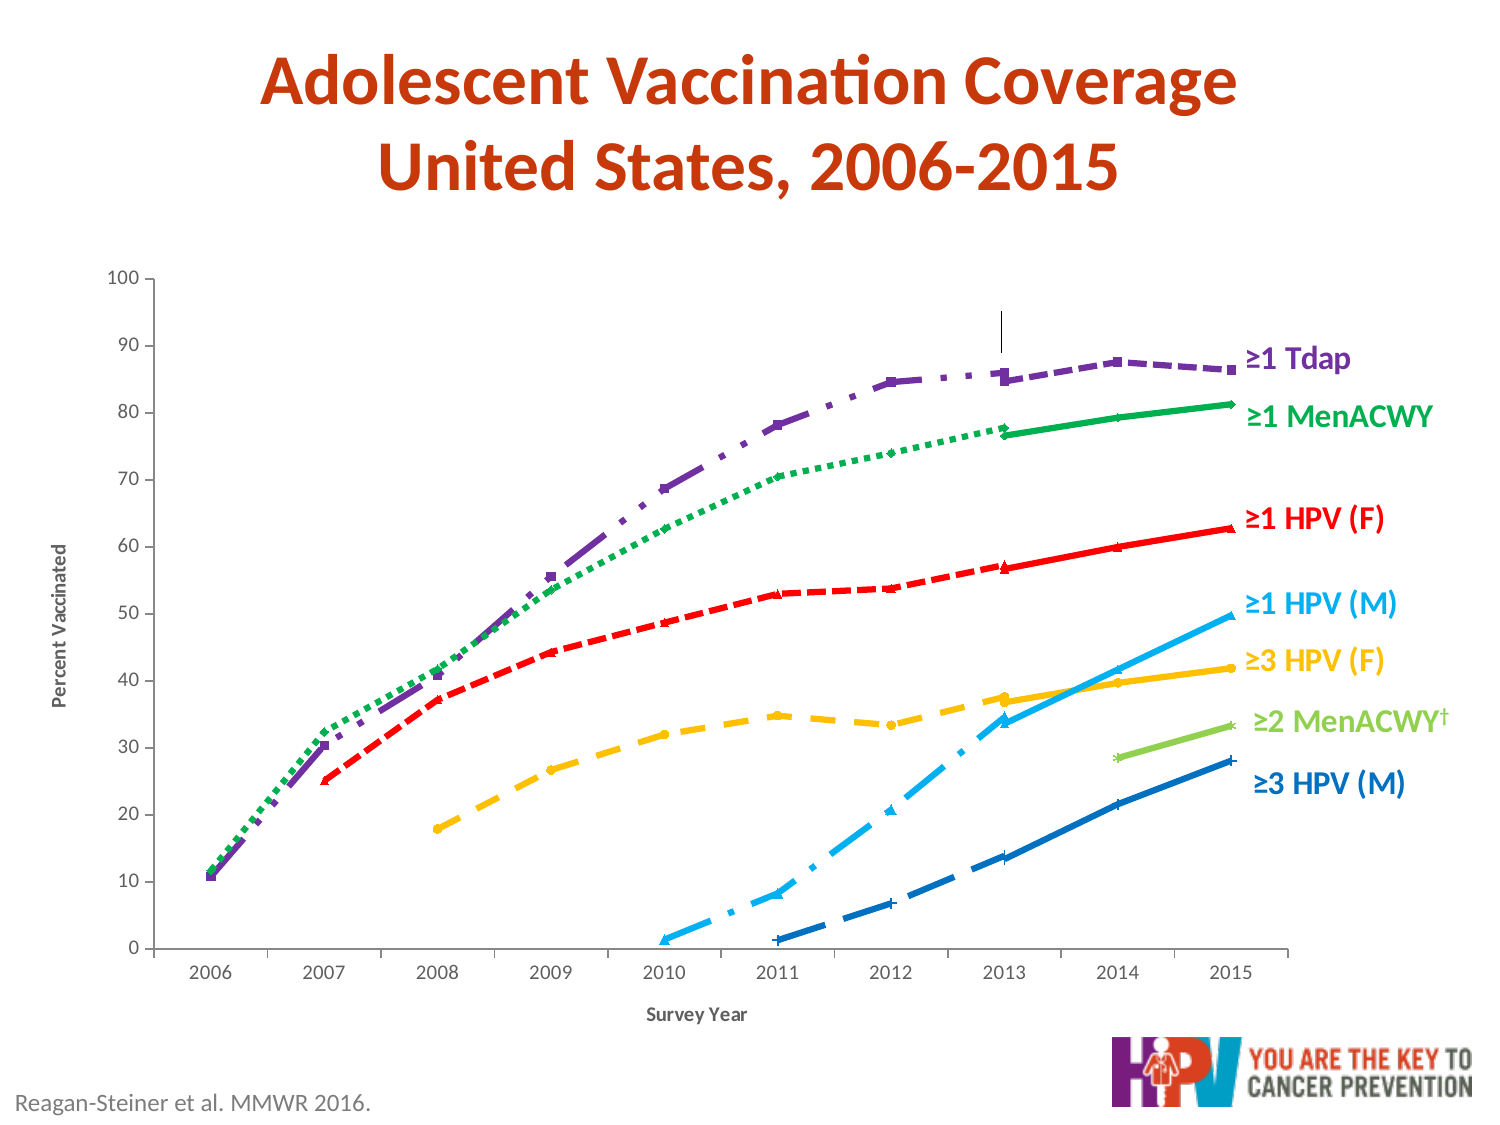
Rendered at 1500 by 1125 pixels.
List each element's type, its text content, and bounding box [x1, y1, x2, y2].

chart [0, 257, 1500, 1041]
title Adolescent Vaccination Coverage United States, 2006-2015 [75, 24, 1425, 213]
picture [1236, 1041, 1472, 1107]
text_box Reagan-Steiner et al. MMWR 2016. [0, 1079, 1255, 1125]
picture [1112, 1041, 1219, 1079]
